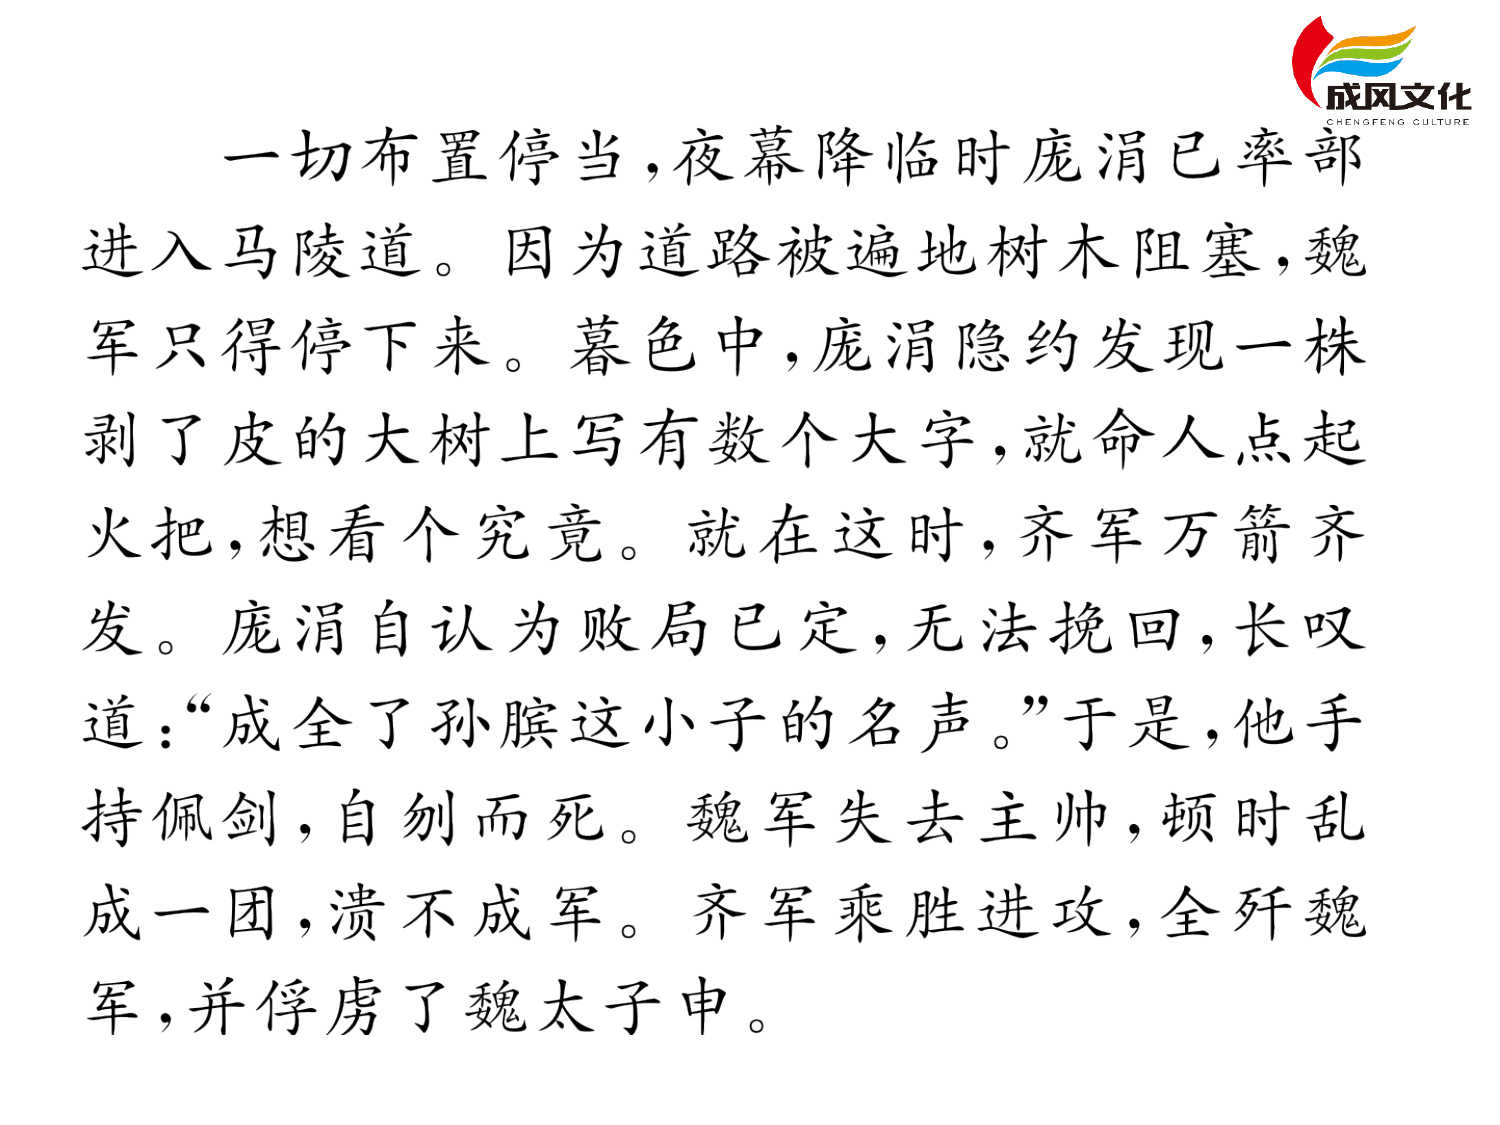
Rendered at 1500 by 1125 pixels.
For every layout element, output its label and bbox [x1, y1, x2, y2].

picture [76, 0, 1495, 1036]
